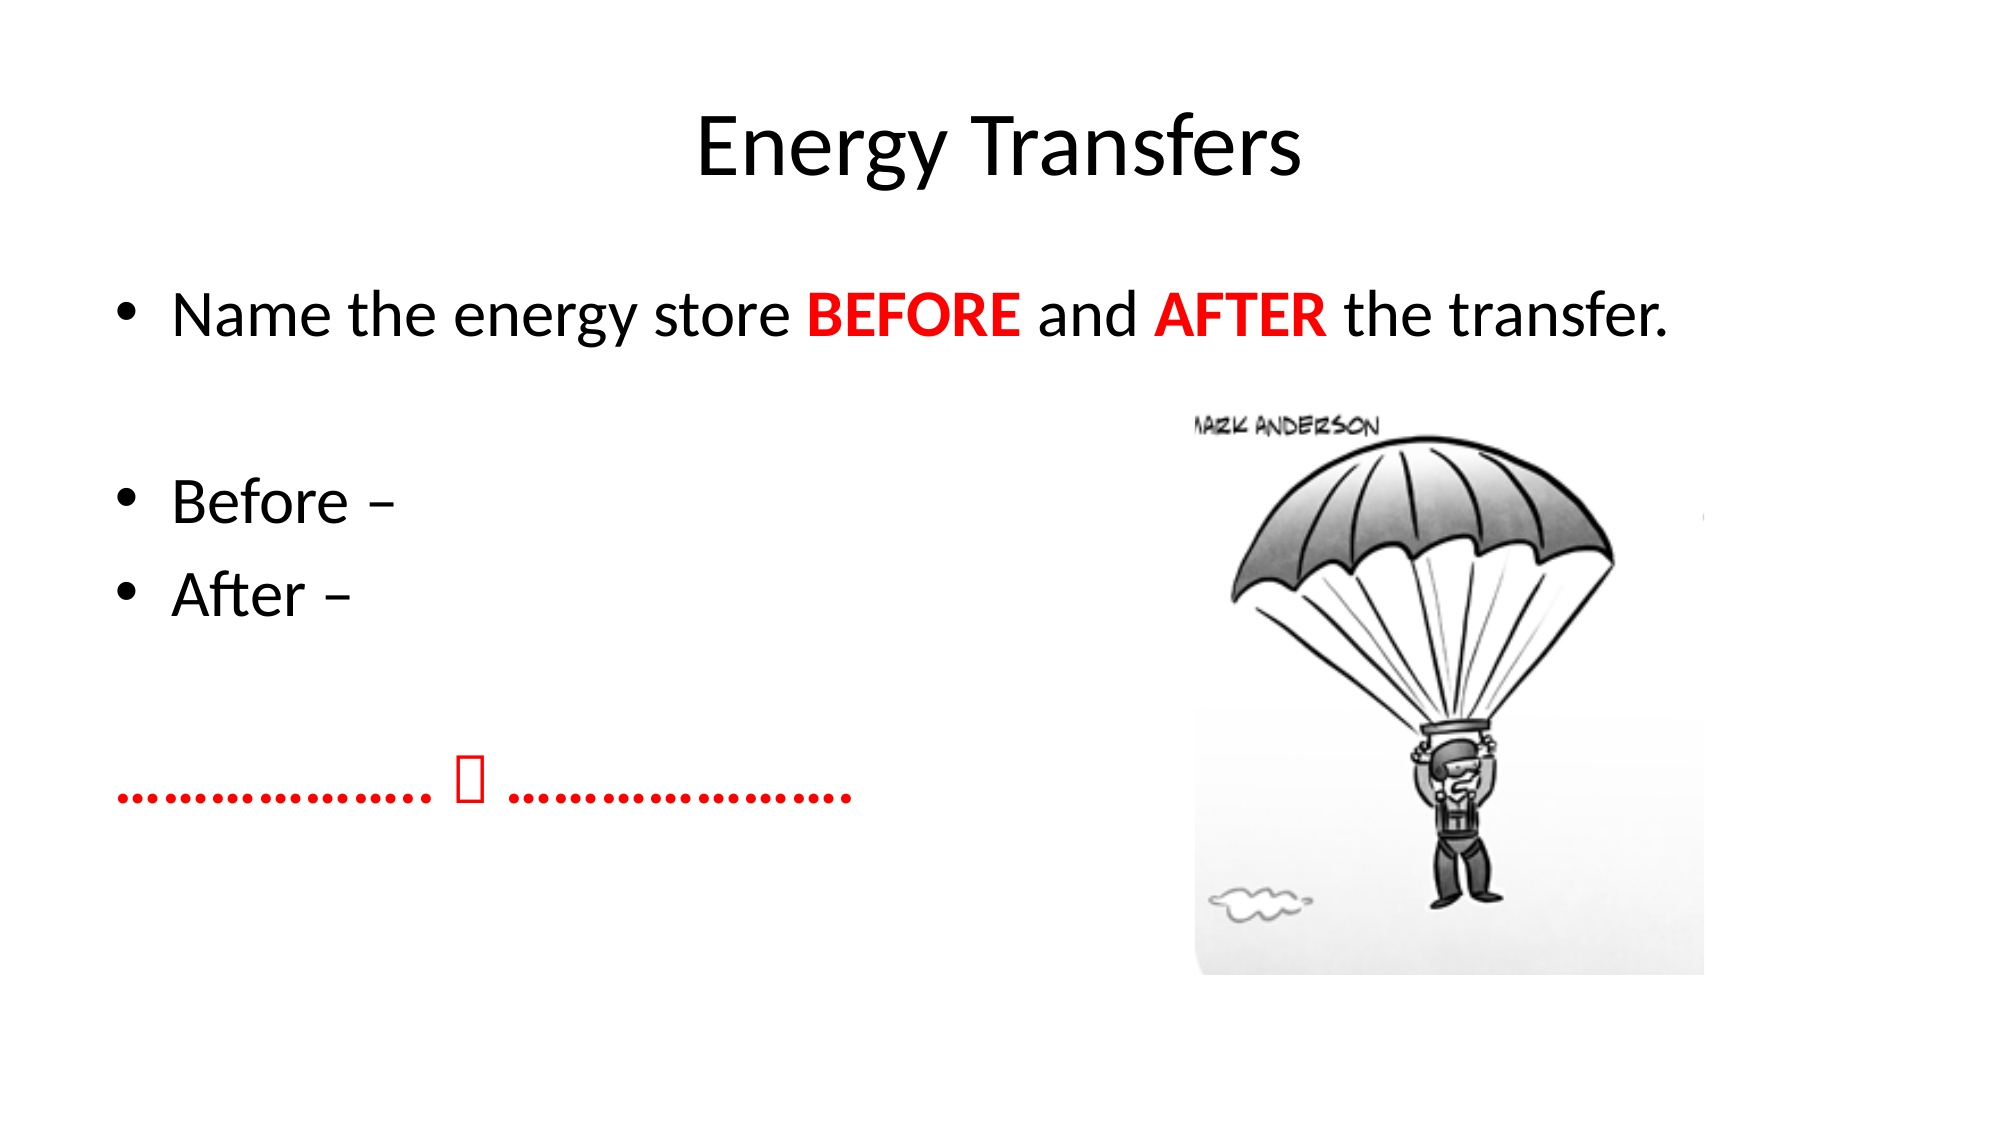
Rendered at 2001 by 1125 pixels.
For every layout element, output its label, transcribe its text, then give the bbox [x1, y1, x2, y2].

picture [1194, 410, 1705, 976]
list Name the energy store BEFORE and AFTER the transfer. Before – After – ………………..  …………………. [99, 262, 1900, 1005]
title Energy Transfers [99, 45, 1900, 233]
